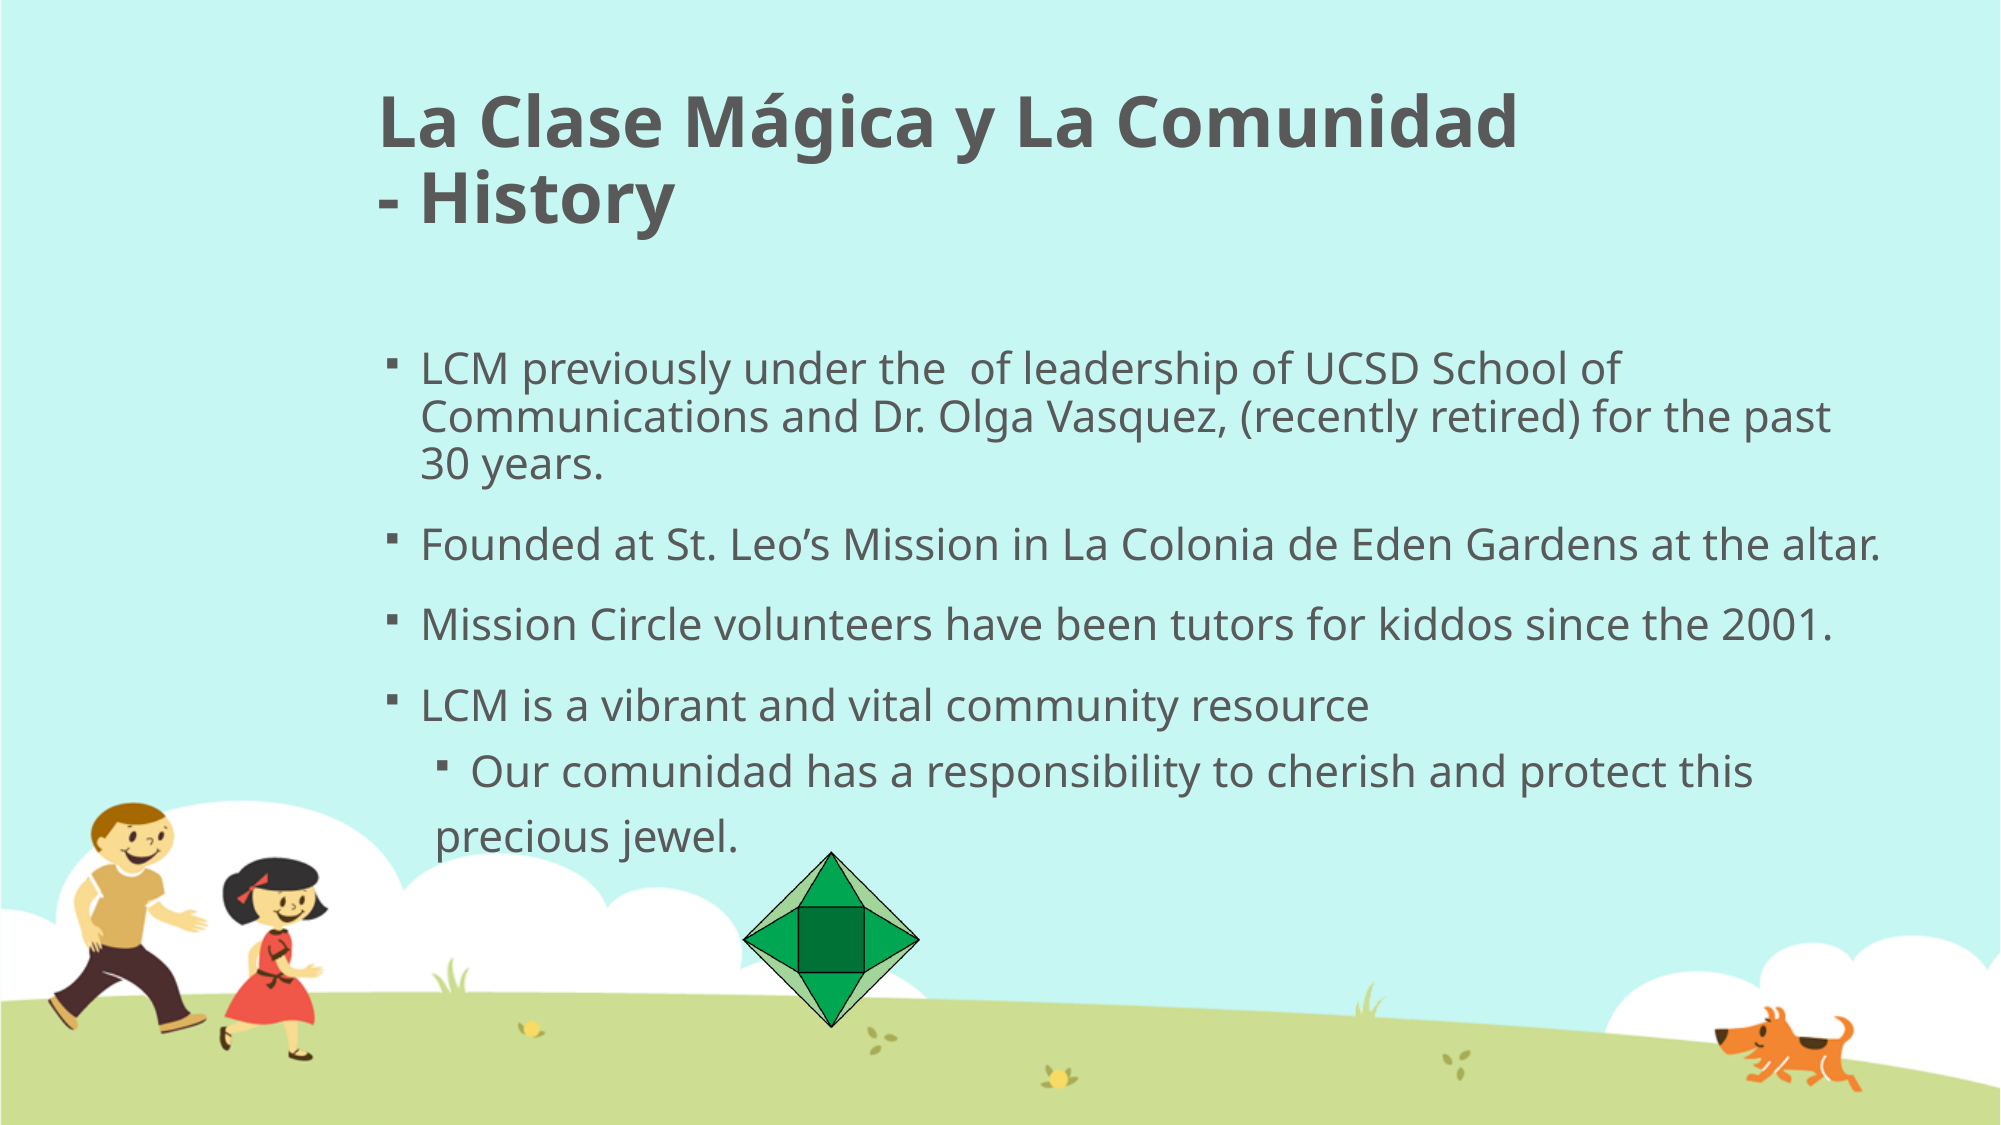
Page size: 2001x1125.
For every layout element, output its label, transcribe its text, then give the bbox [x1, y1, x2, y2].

picture [0, 0, 2001, 1125]
title La Clase Mágica y La Comunidad - History [362, 50, 1900, 247]
list LCM previously under the of leadership of UCSD School of Communications and Dr. Olga Vasquez, (recently retired) for the past 30 years. Founded at St. Leo’s Mission in La Colonia de Eden Gardens at the altar. Mission Circle volunteers have been tutors for kiddos since the 2001. LCM is a vibrant and vital community resource Our comunidad has a responsibility to cherish and protect this precious jewel. [362, 262, 1900, 938]
